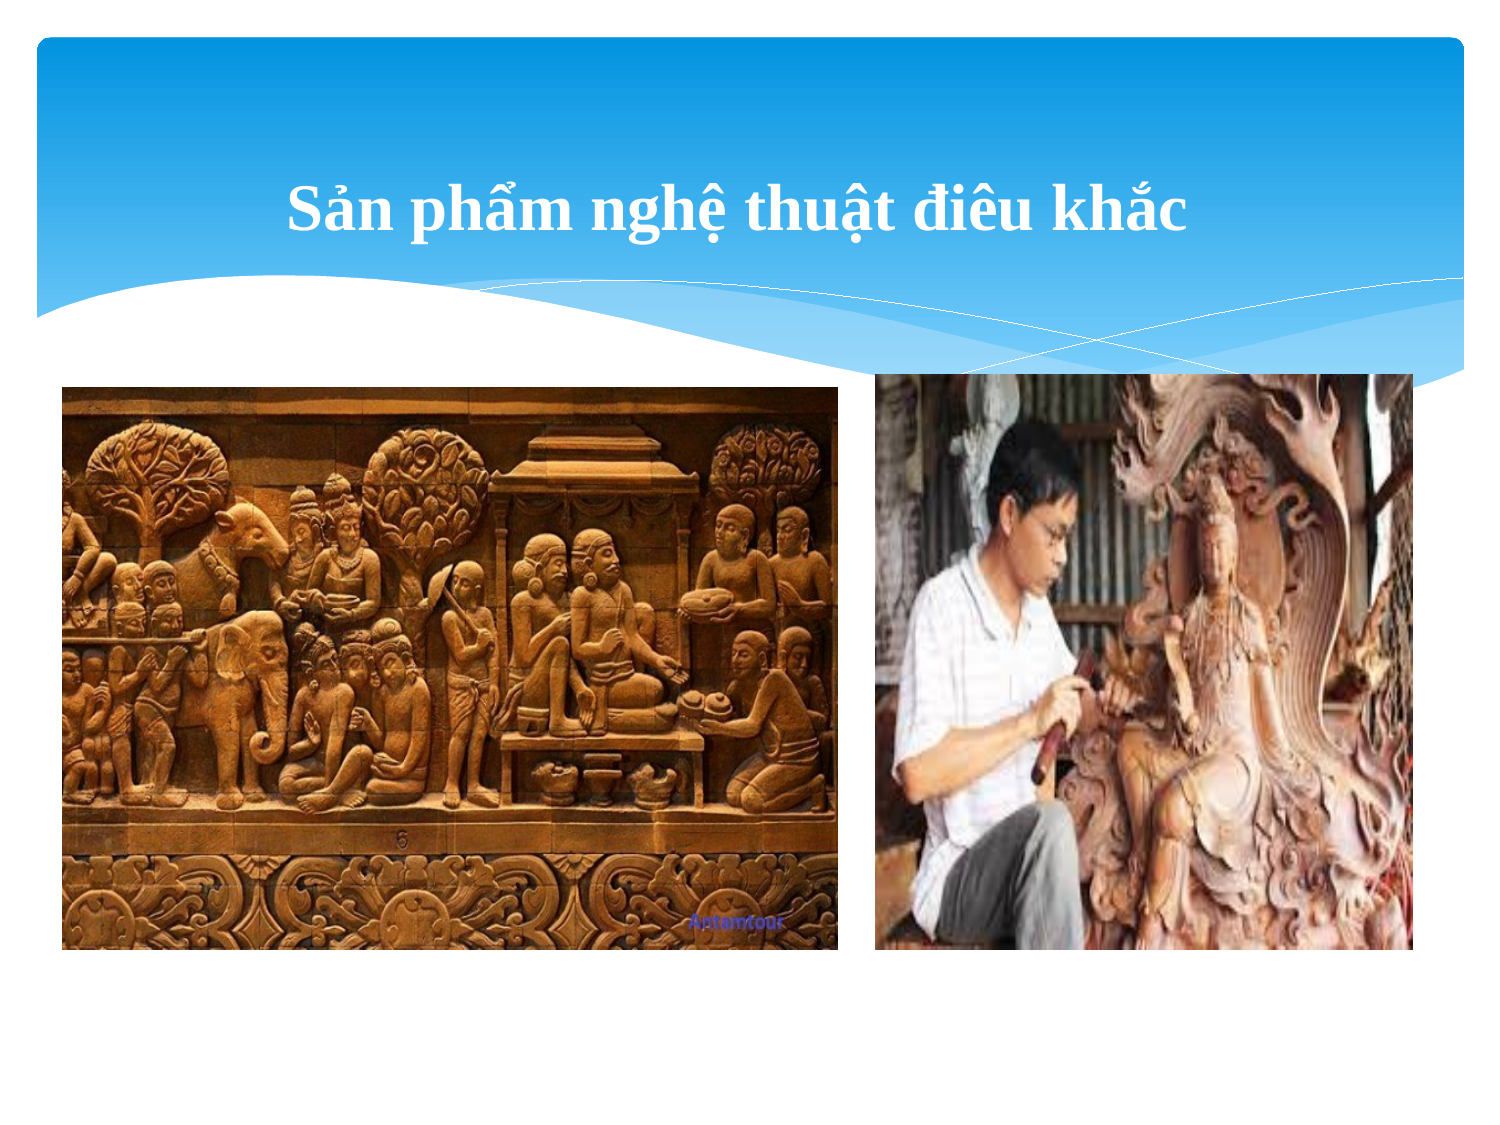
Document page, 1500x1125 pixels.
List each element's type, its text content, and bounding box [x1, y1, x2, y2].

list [874, 374, 1413, 951]
title Sản phẩm nghệ thuật điêu khắc [75, 99, 1425, 288]
picture [62, 387, 838, 951]
